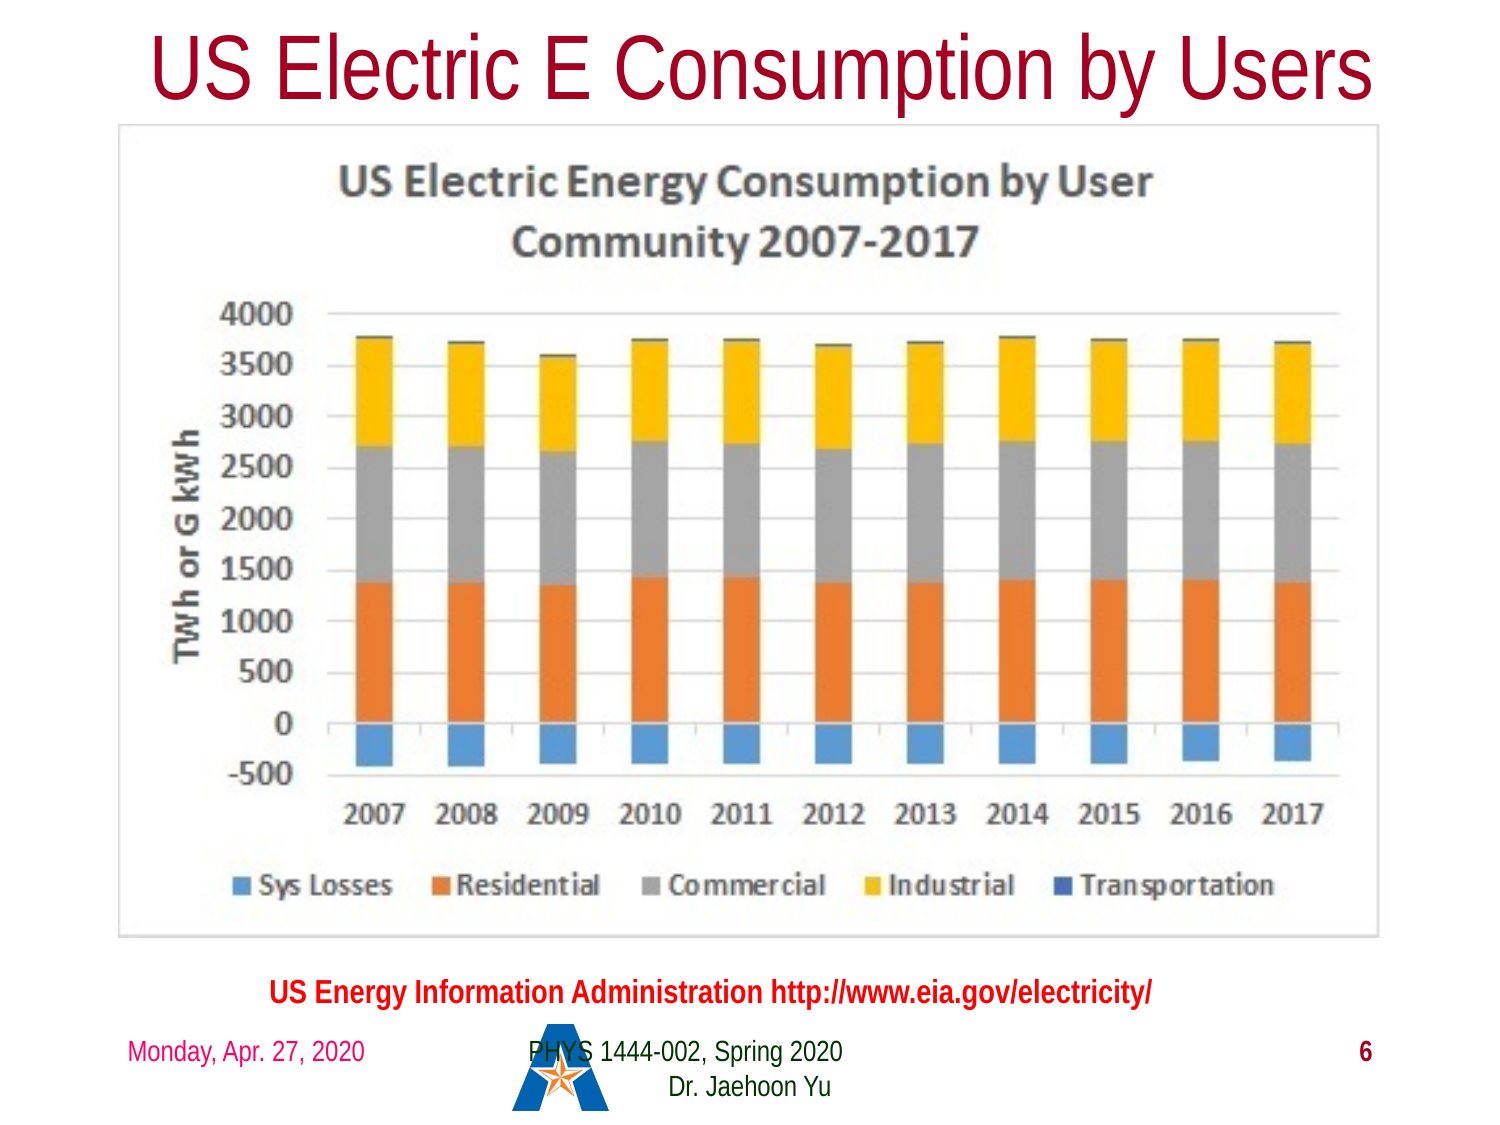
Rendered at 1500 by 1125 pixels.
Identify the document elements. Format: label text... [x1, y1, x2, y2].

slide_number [112, 1024, 426, 1101]
picture [512, 1101, 609, 1111]
picture [118, 124, 1388, 938]
title US Electric E Consumption by Users [87, 0, 1438, 126]
footer PHYS 1444-002, Spring 2020 Dr. Jaehoon Yu [512, 1024, 988, 1101]
slide_number 6 [1074, 1024, 1388, 1101]
text_box US Energy Information Administration http://www.eia.gov/electricity/ [254, 962, 1169, 1018]
